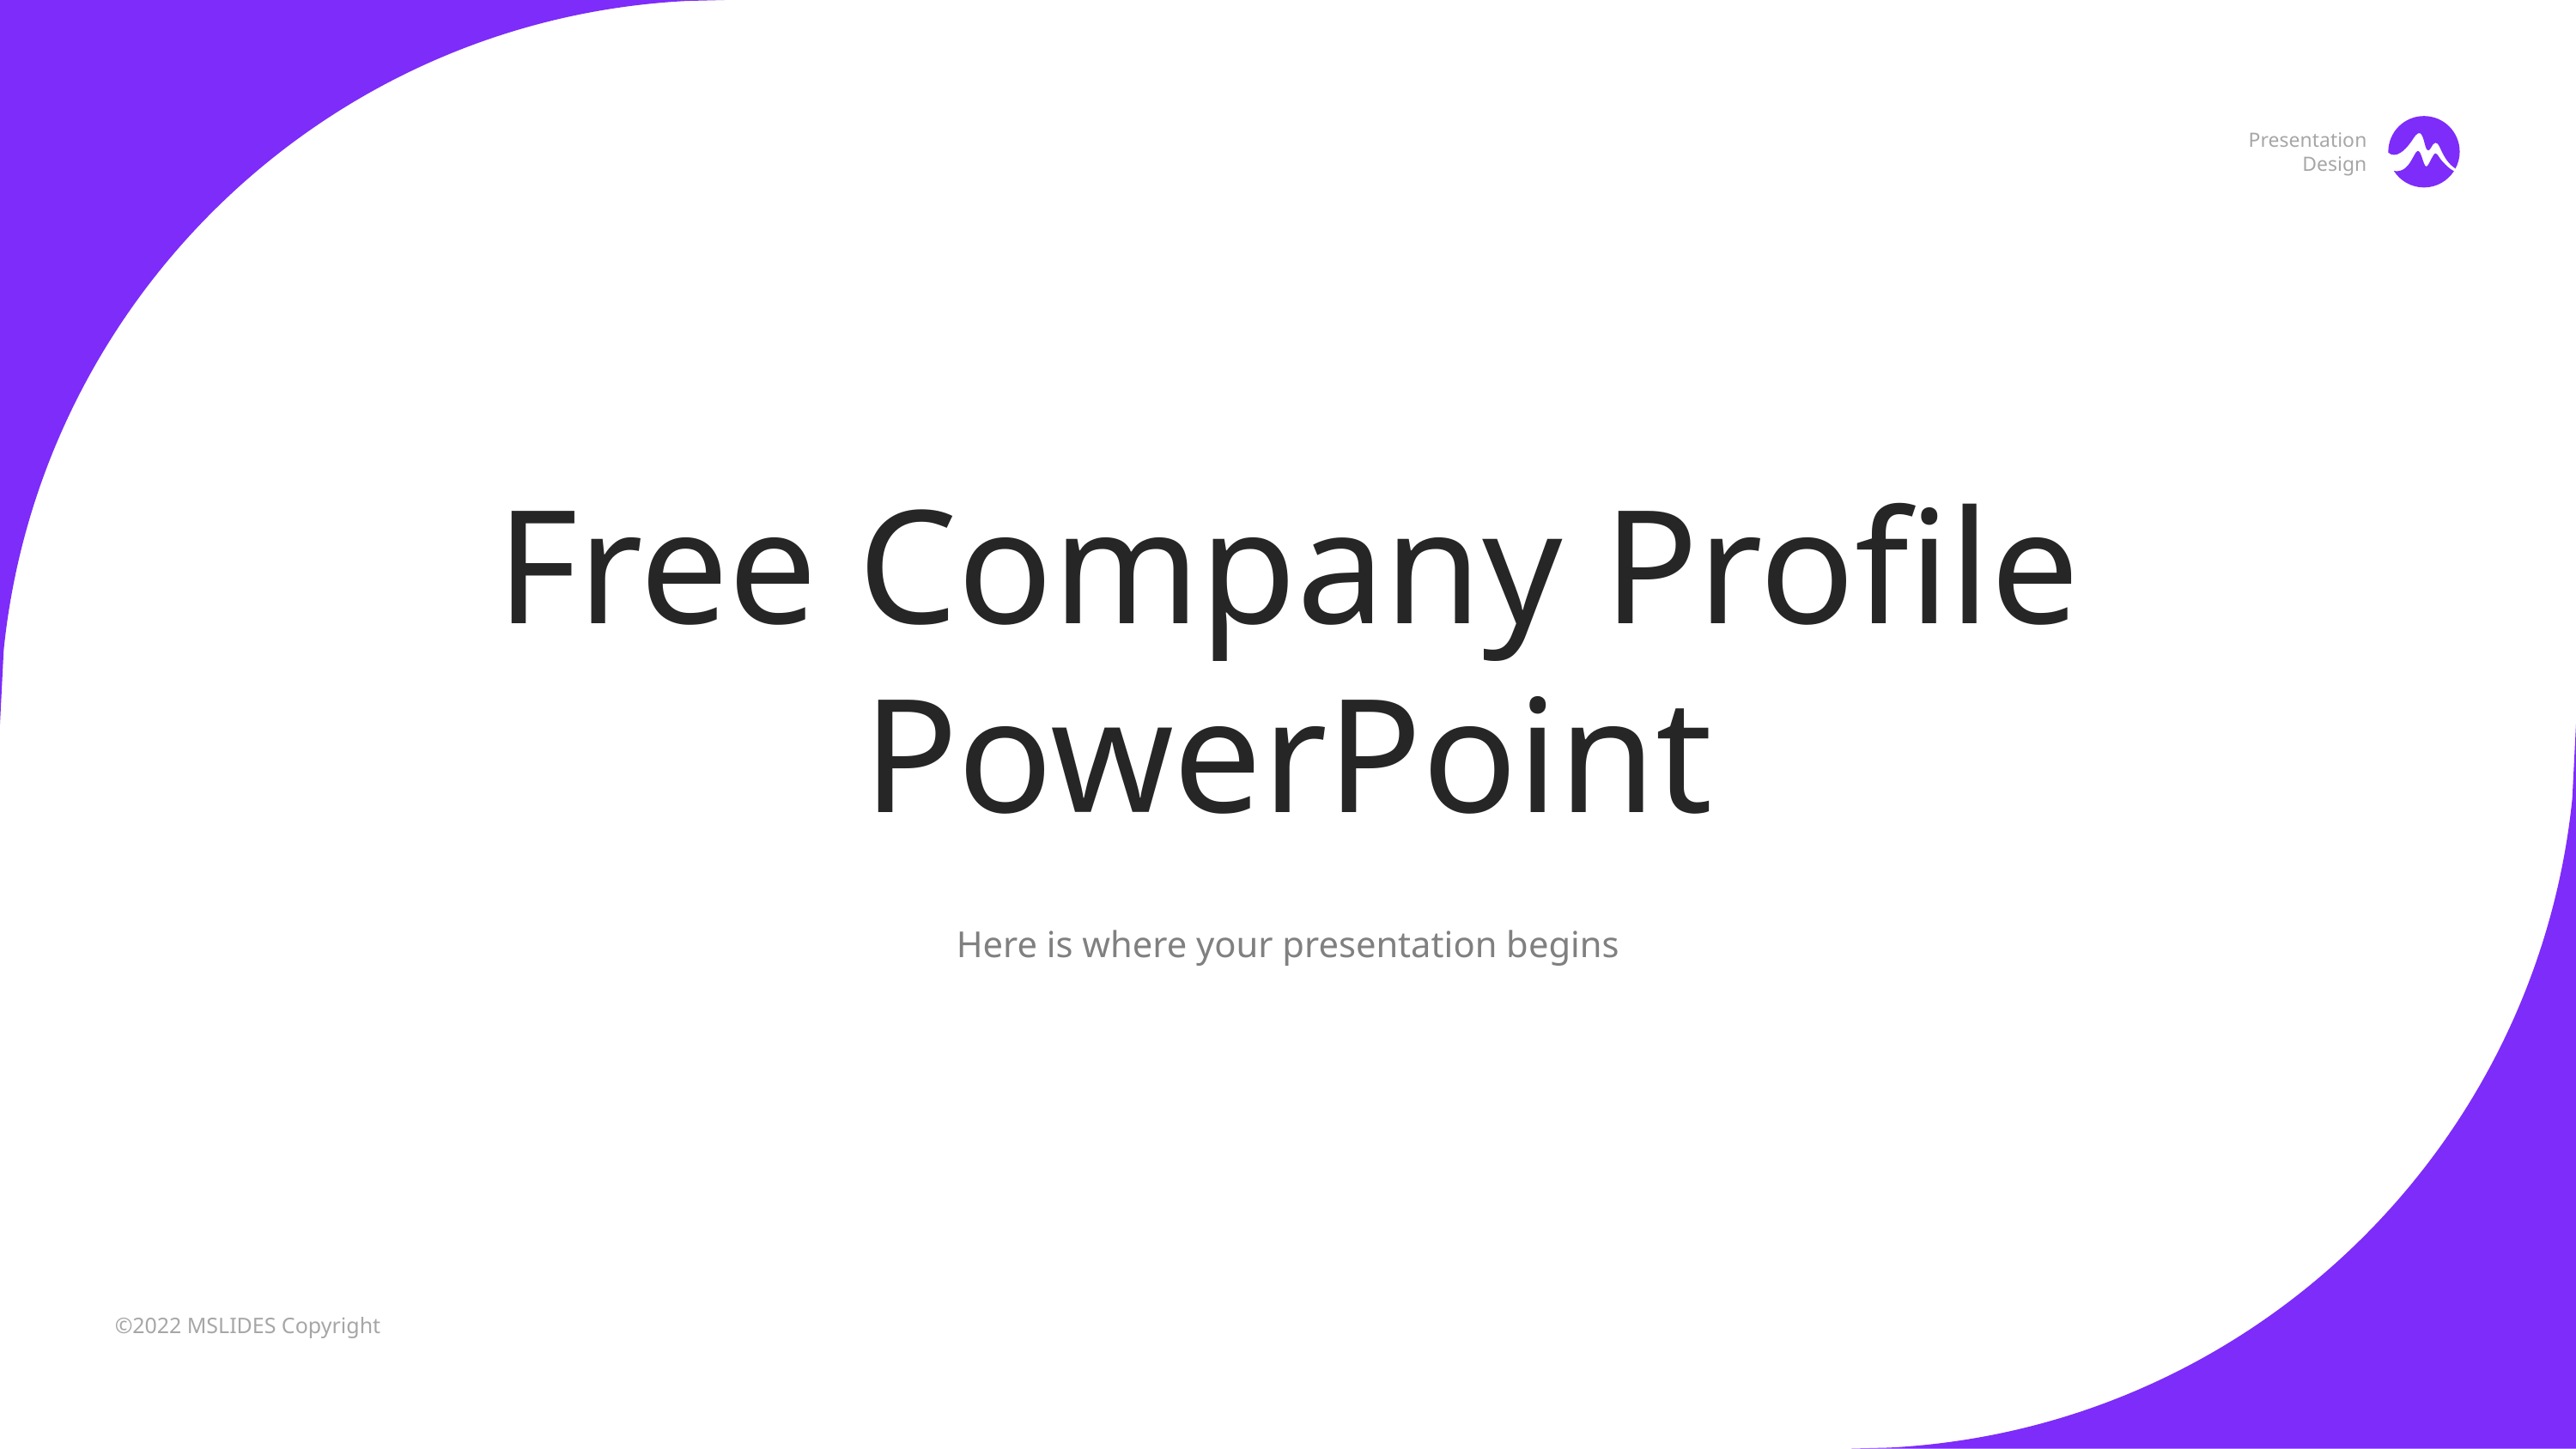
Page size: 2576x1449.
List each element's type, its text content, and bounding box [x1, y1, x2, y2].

text_box Here is where your presentation begins [755, 915, 1821, 972]
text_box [2199, 116, 2460, 188]
text_box Free Company Profile PowerPoint [414, 460, 2162, 851]
text_box ©2022 MSLIDES Copyright [101, 1306, 552, 1345]
text_box [0, 0, 725, 724]
text_box [1851, 724, 2576, 1449]
